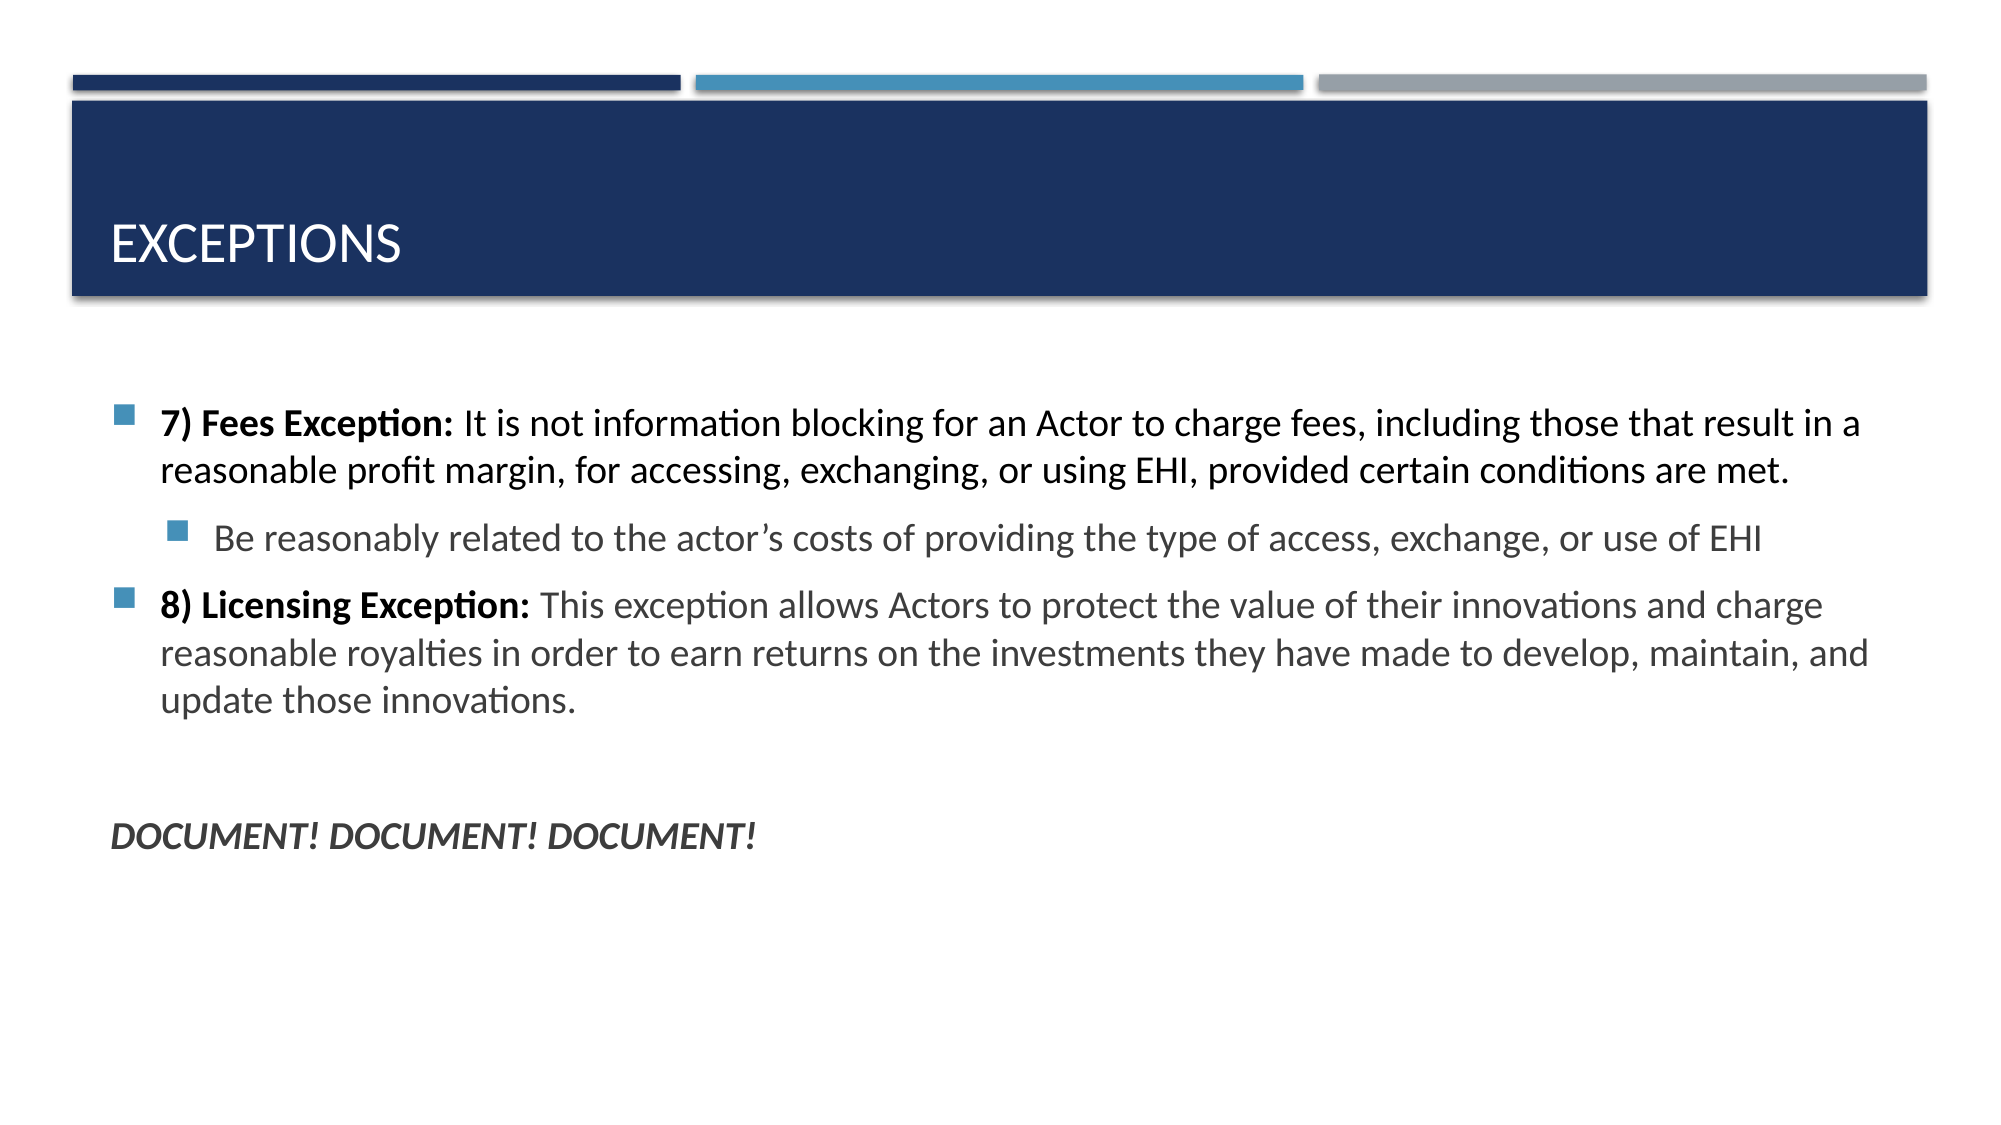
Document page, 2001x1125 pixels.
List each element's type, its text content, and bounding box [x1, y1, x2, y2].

list 7) Fees Exception: It is not information blocking for an Actor to charge fees, including those that result in a reasonable profit margin, for accessing, exchanging, or using EHI, provided certain conditions are met. Be reasonably related to the actor’s costs of providing the type of access, exchange, or use of EHI 8) Licensing Exception: This exception allows Actors to protect the value of their innovations and charge reasonable royalties in order to earn returns on the investments they have made to develop, maintain, and update those innovations. DOCUMENT! DOCUMENT! DOCUMENT! [95, 357, 1905, 962]
title Exceptions [95, 115, 1905, 282]
